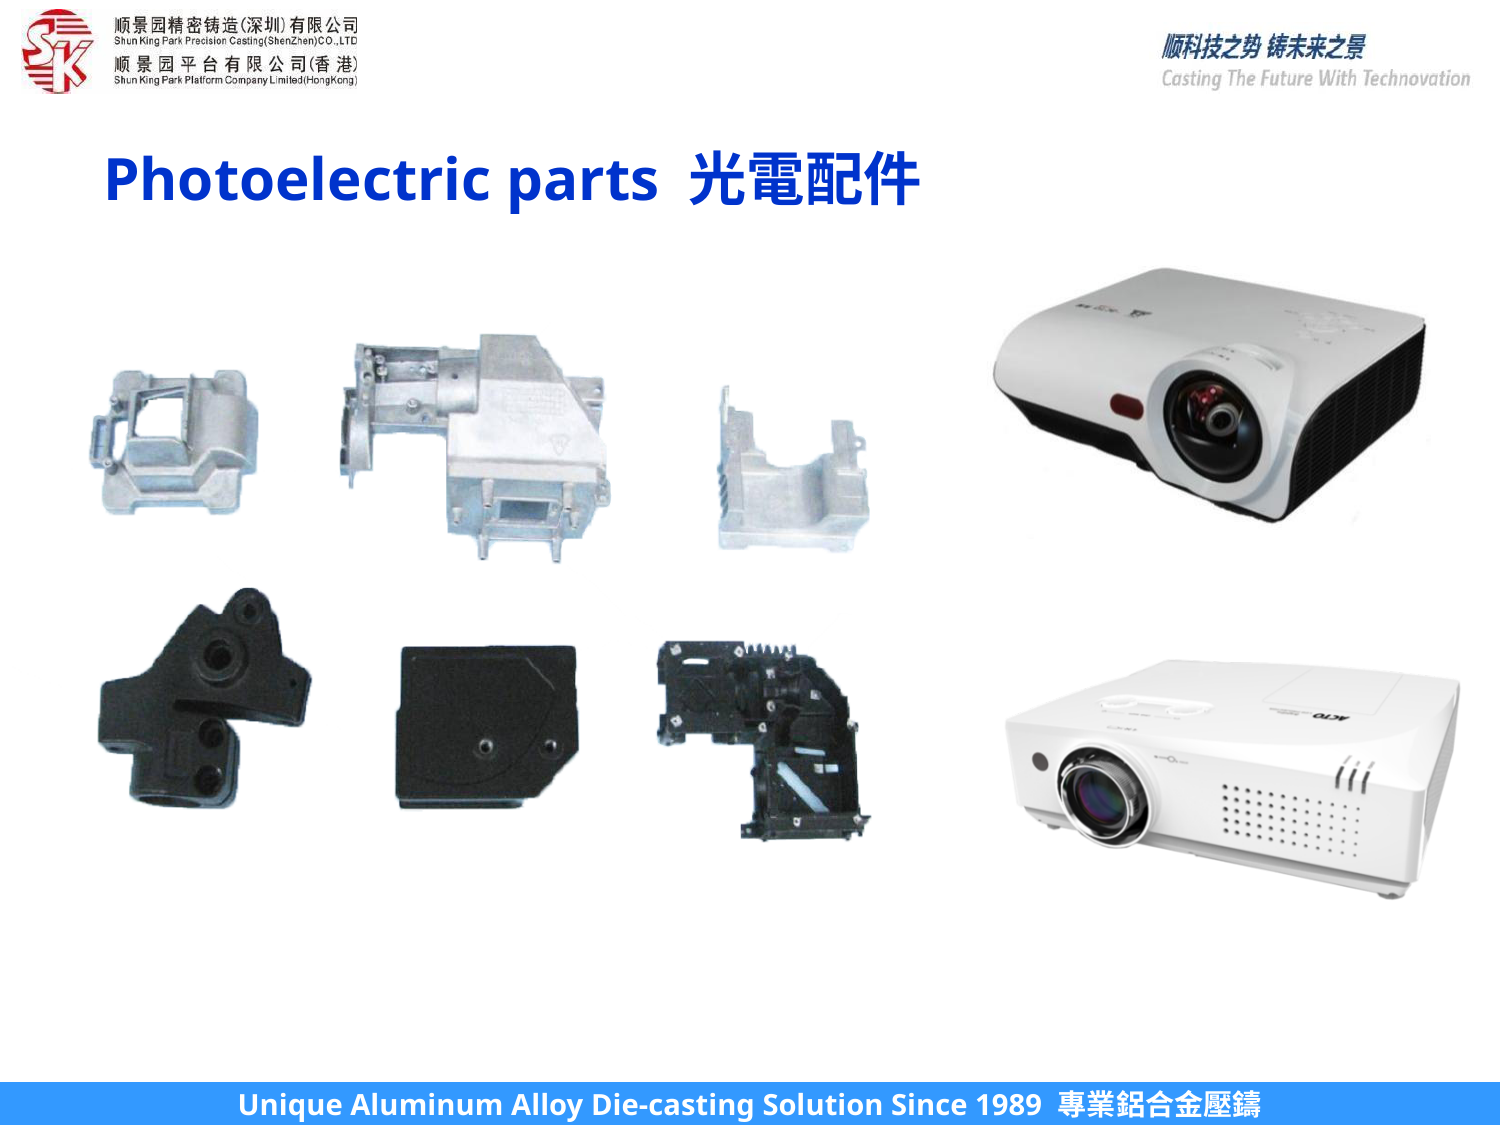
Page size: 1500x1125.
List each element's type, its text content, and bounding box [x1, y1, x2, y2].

picture [21, 9, 357, 94]
text_box Photoelectric parts 光電配件 [88, 135, 1040, 220]
picture [986, 257, 1431, 539]
picture [11, 293, 952, 882]
picture [997, 597, 1463, 952]
picture [1149, 22, 1496, 94]
